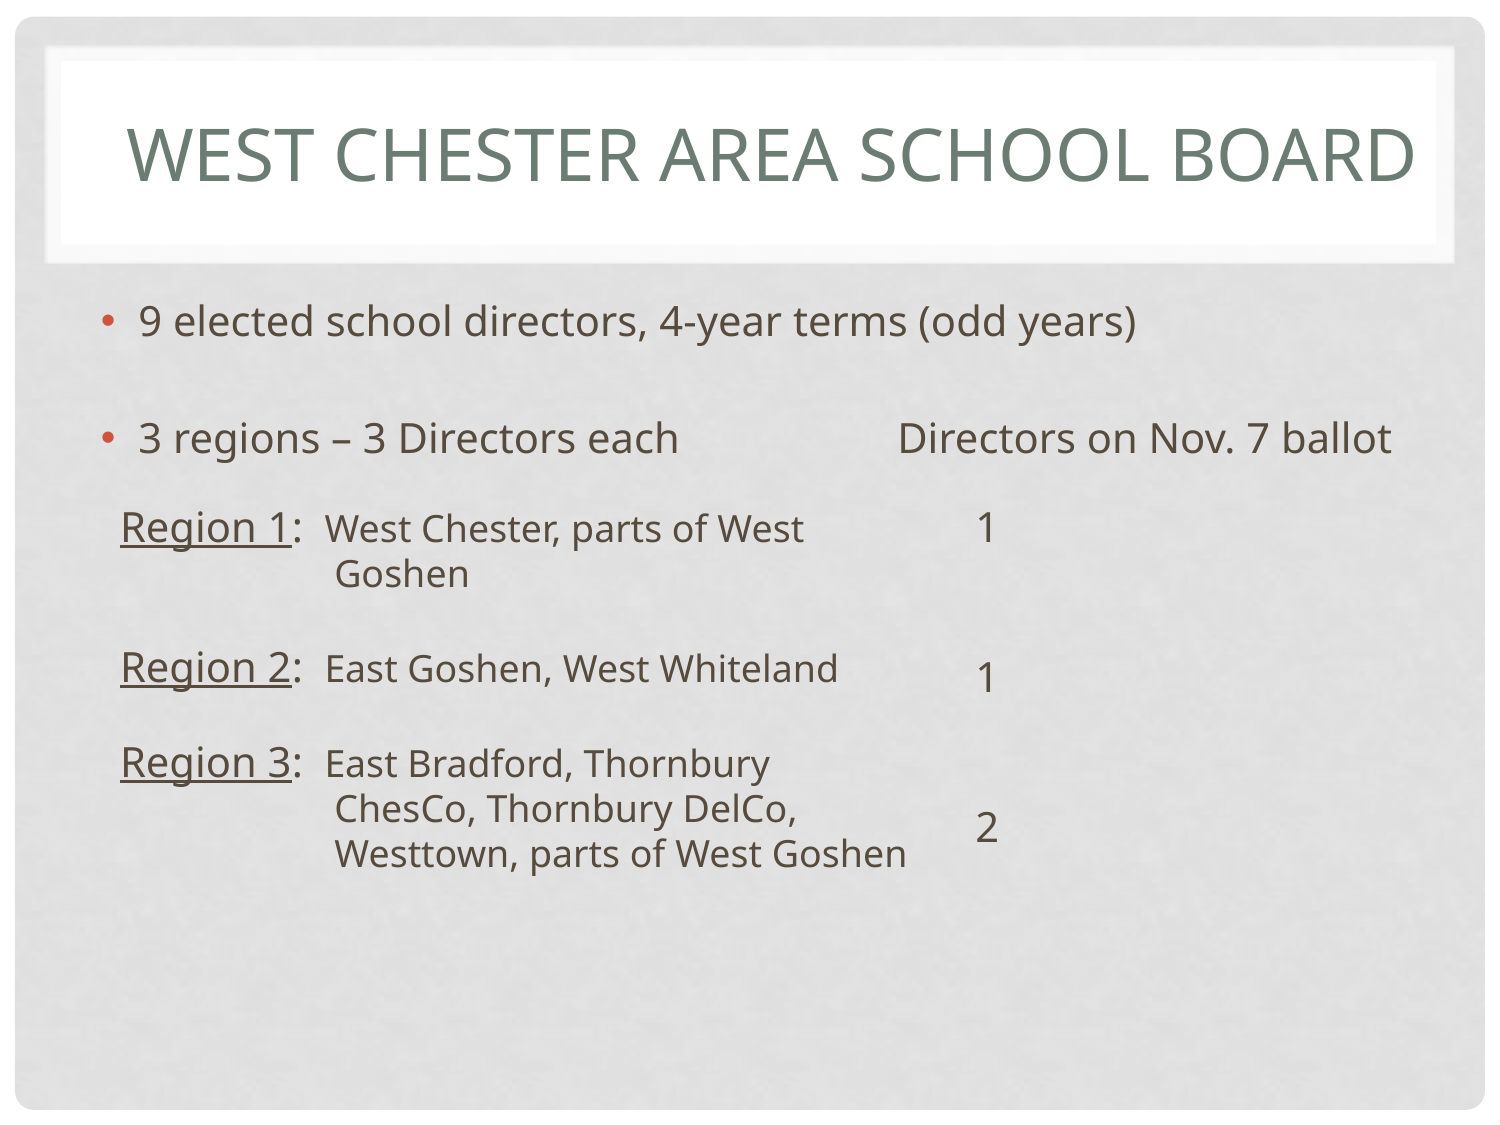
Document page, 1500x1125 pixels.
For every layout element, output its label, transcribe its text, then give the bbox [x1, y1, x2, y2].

text_box 1 1 2 [799, 493, 1175, 948]
title West Chester Area School board [69, 66, 1475, 238]
text_box Region 1: West Chester, parts of West Goshen Region 2: East Goshen, West Whiteland Region 3: East Bradford, Thornbury ChesCo, Thornbury DelCo, Westtown, parts of West Goshen [105, 493, 799, 883]
list 9 elected school directors, 4-year terms (odd years) 3 regions – 3 Directors each Directors on Nov. 7 ballot [84, 287, 1460, 493]
